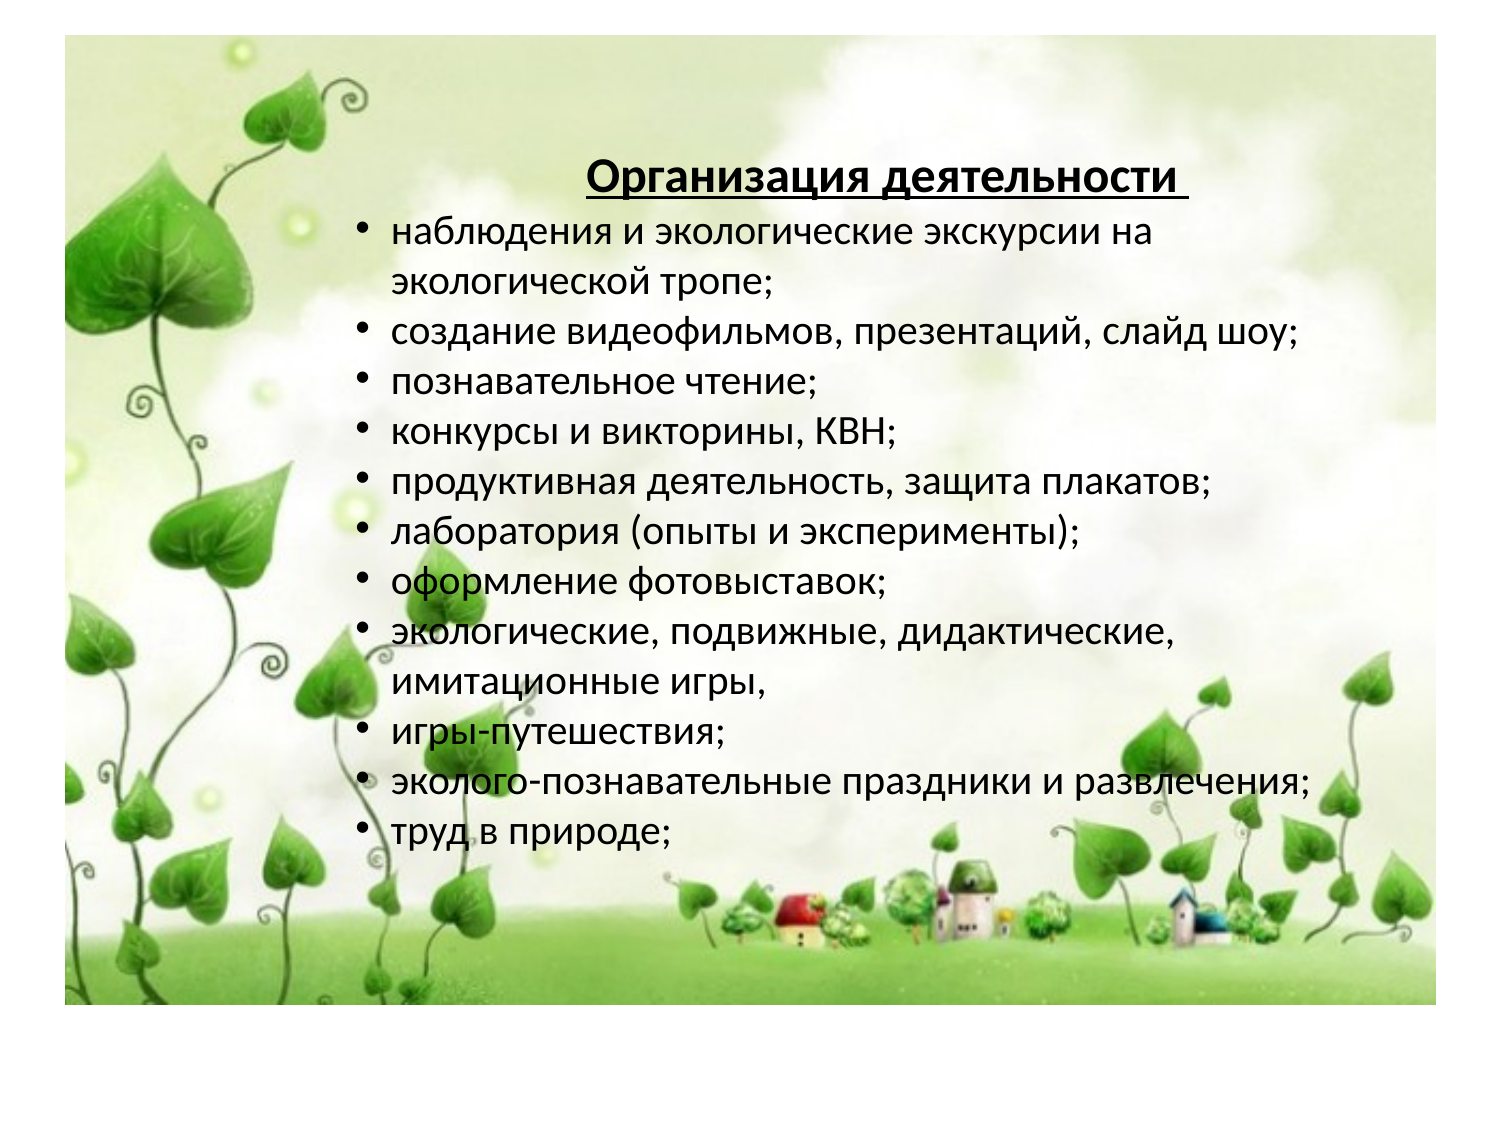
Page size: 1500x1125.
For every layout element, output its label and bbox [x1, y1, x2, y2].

list [64, 35, 1436, 1006]
